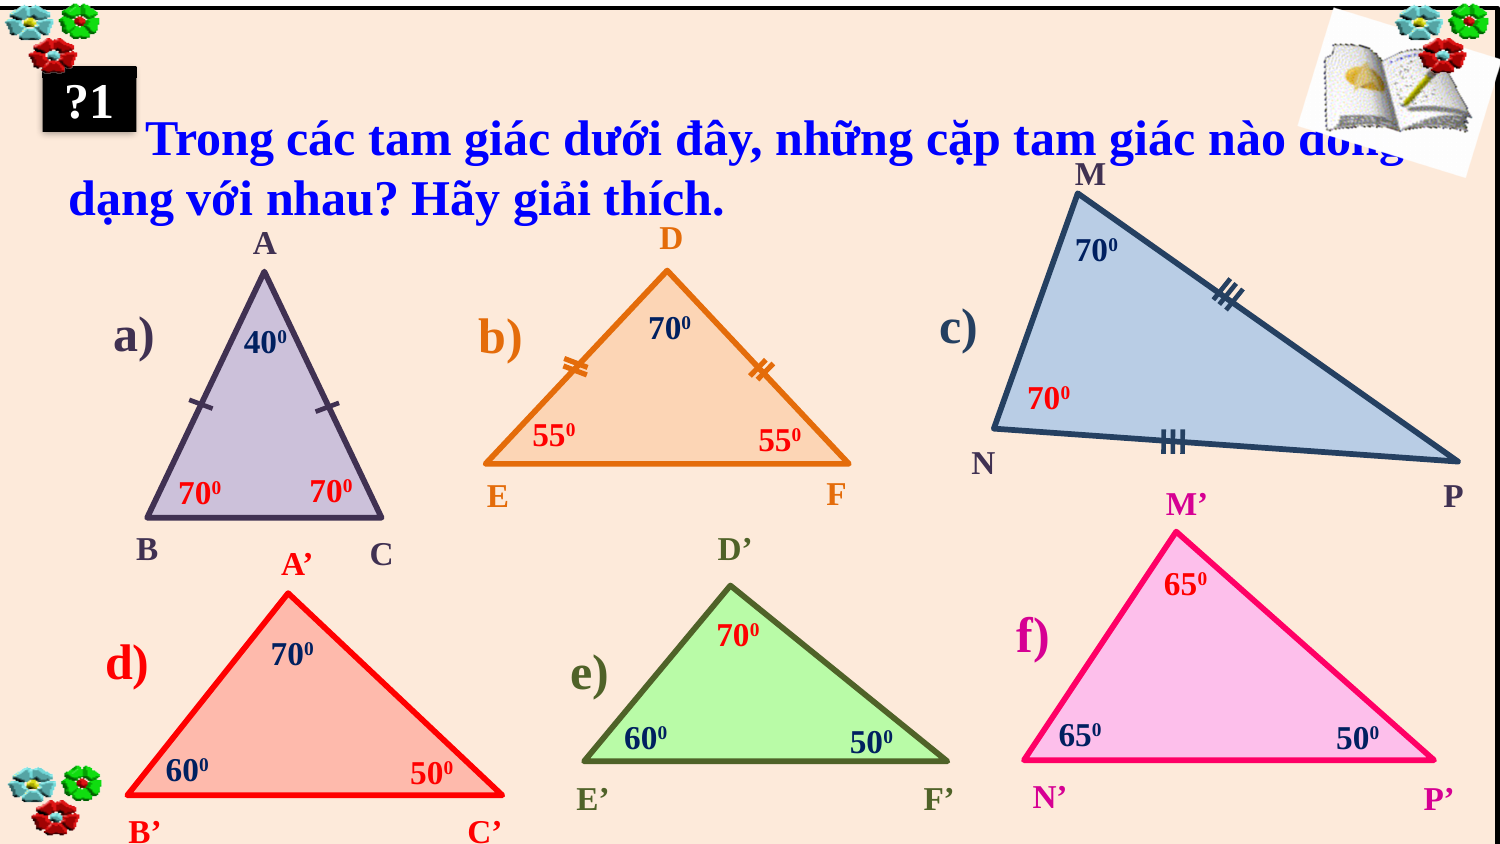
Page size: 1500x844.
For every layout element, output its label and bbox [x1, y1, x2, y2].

text_box [0, 0, 1500, 844]
